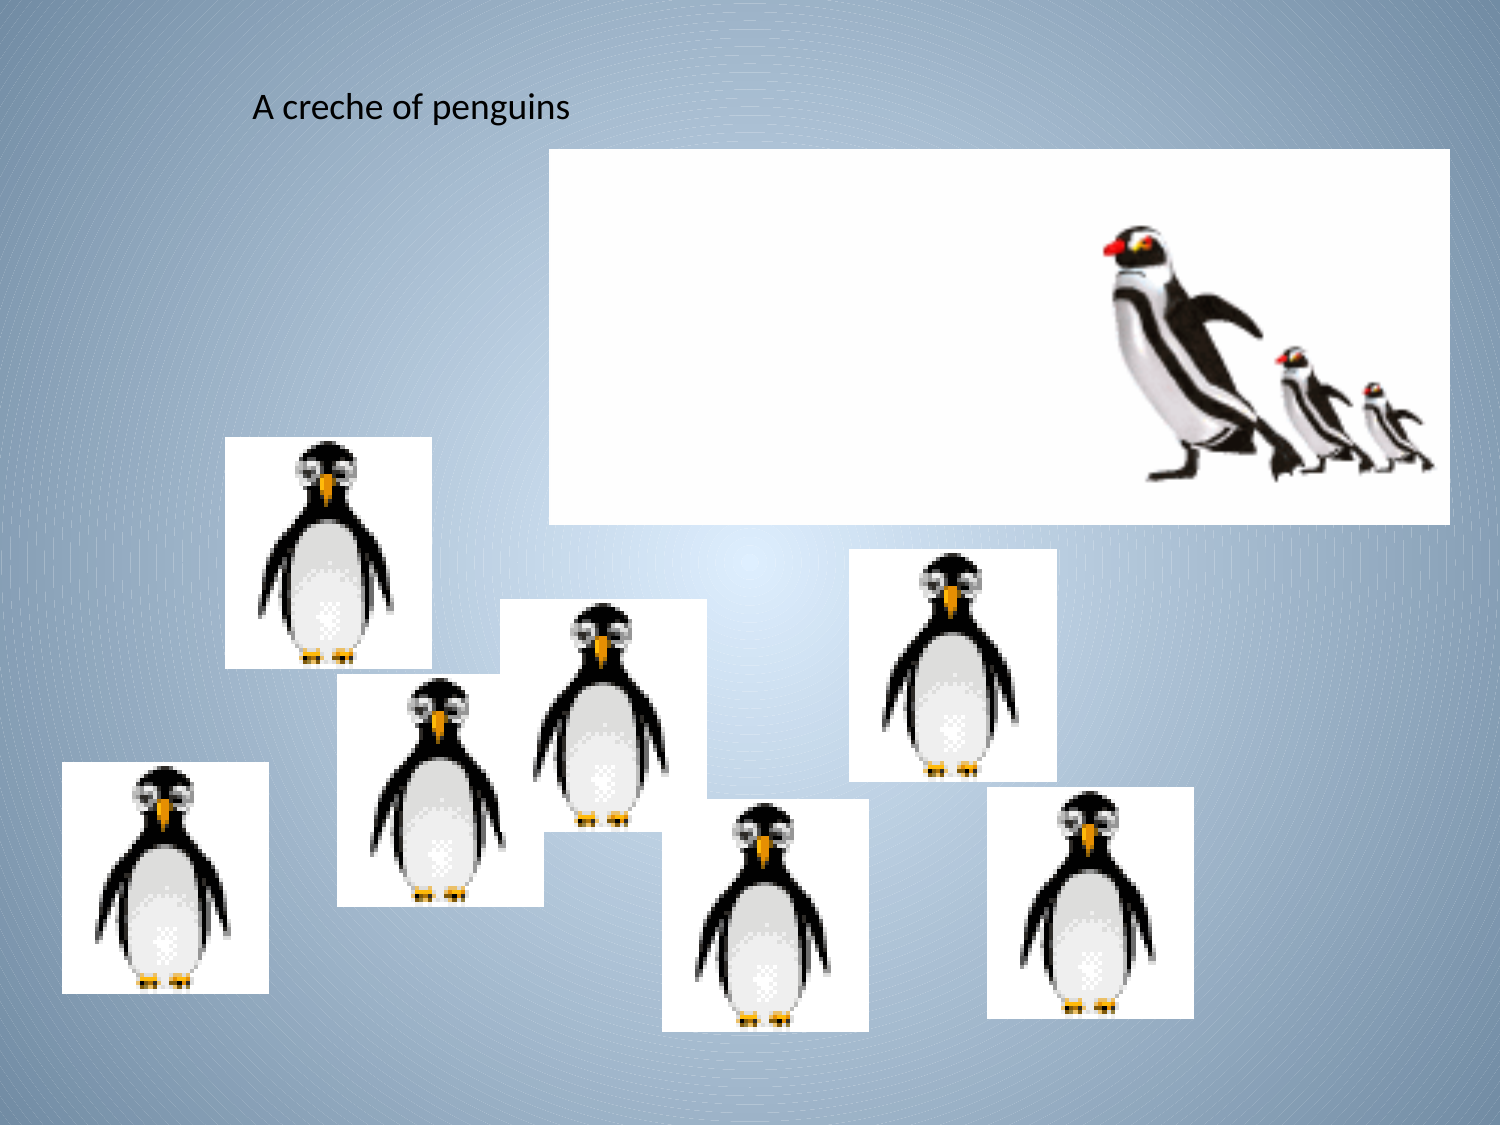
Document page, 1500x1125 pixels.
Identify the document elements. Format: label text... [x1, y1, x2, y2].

picture [987, 787, 1195, 1019]
picture [224, 437, 432, 669]
picture [337, 599, 870, 1032]
text_box A creche of penguins [87, 74, 888, 135]
picture [62, 762, 270, 994]
picture [849, 549, 1057, 782]
picture [549, 149, 1451, 526]
